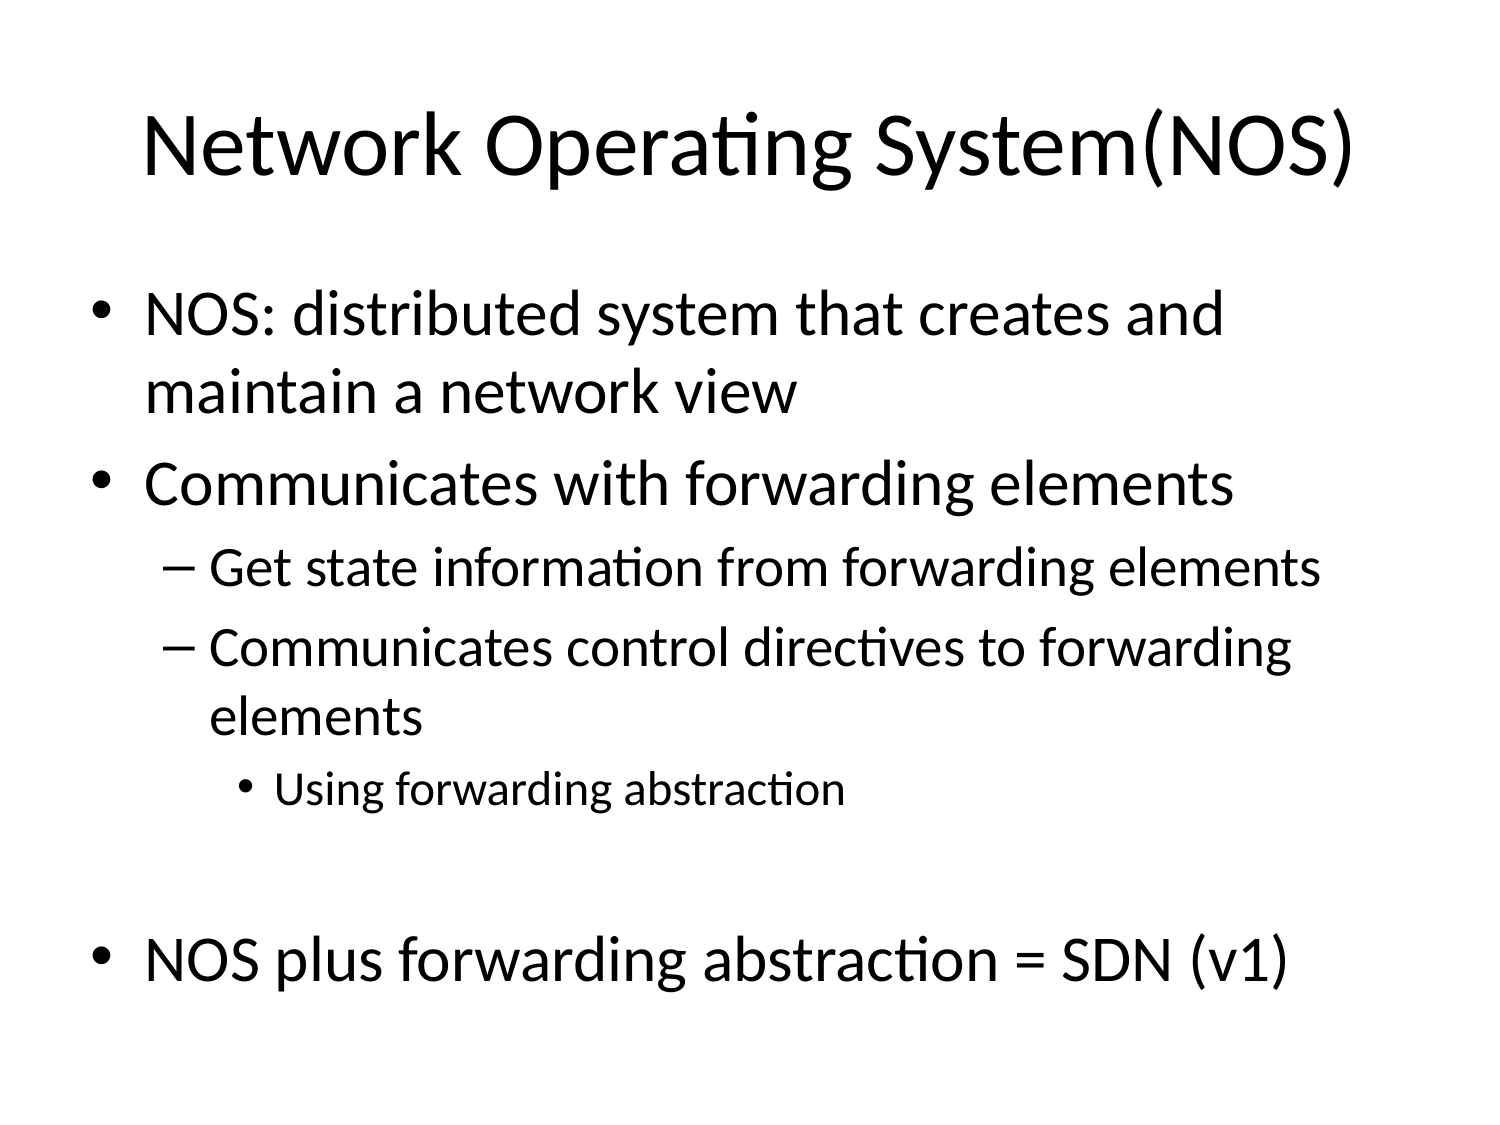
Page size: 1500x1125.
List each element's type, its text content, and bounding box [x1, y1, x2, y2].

title Network Operating System(NOS) [75, 45, 1425, 233]
list NOS: distributed system that creates and maintain a network view Communicates with forwarding elements Get state information from forwarding elements Communicates control directives to forwarding elements Using forwarding abstraction NOS plus forwarding abstraction = SDN (v1) [75, 262, 1425, 1005]
